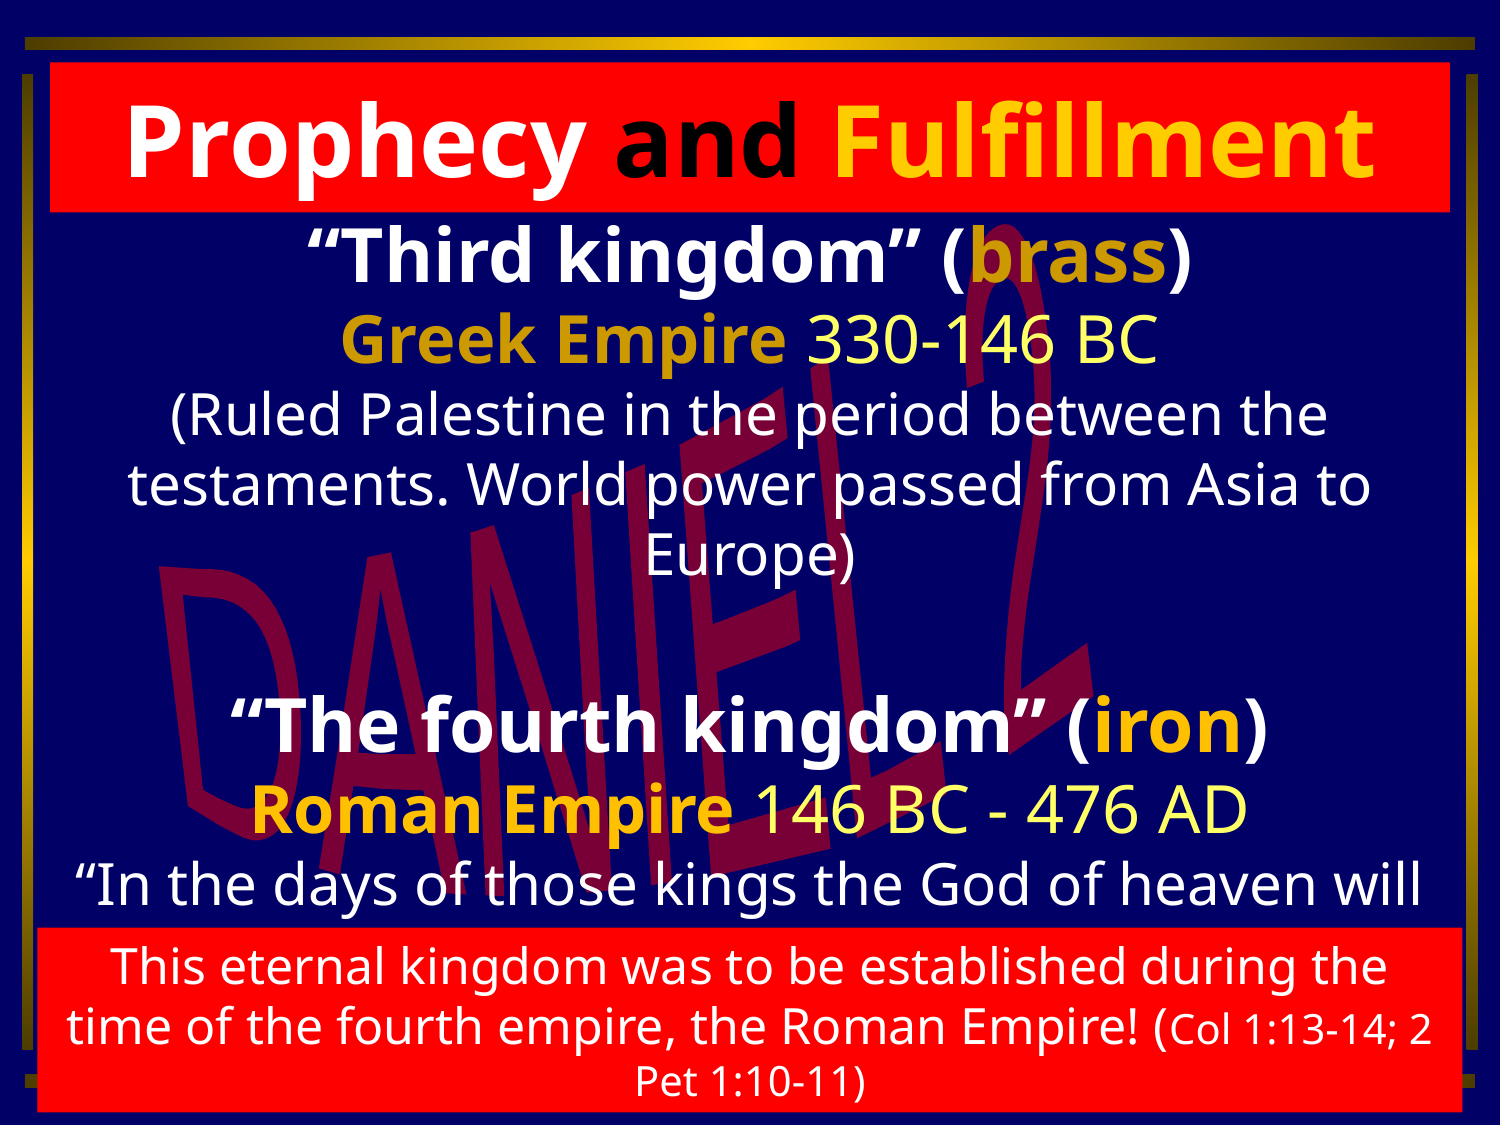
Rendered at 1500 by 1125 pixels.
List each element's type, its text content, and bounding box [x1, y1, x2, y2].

text_box “Third kingdom” (brass) Greek Empire 330-146 BC (Ruled Palestine in the period between the testaments. World power passed from Asia to Europe) “The fourth kingdom” (iron) Roman Empire 146 BC - 476 AD “In the days of those kings the God of heaven will set up a kingdom which will never be destroyed,” (Dan 2:44) [24, 199, 1475, 1065]
text_box Prophecy and Fulfillment [50, 62, 1450, 199]
text_box This eternal kingdom was to be established during the time of the fourth empire, the Roman Empire! (Col 1:13-14; 2 Pet 1:10-11) [37, 927, 1463, 1113]
